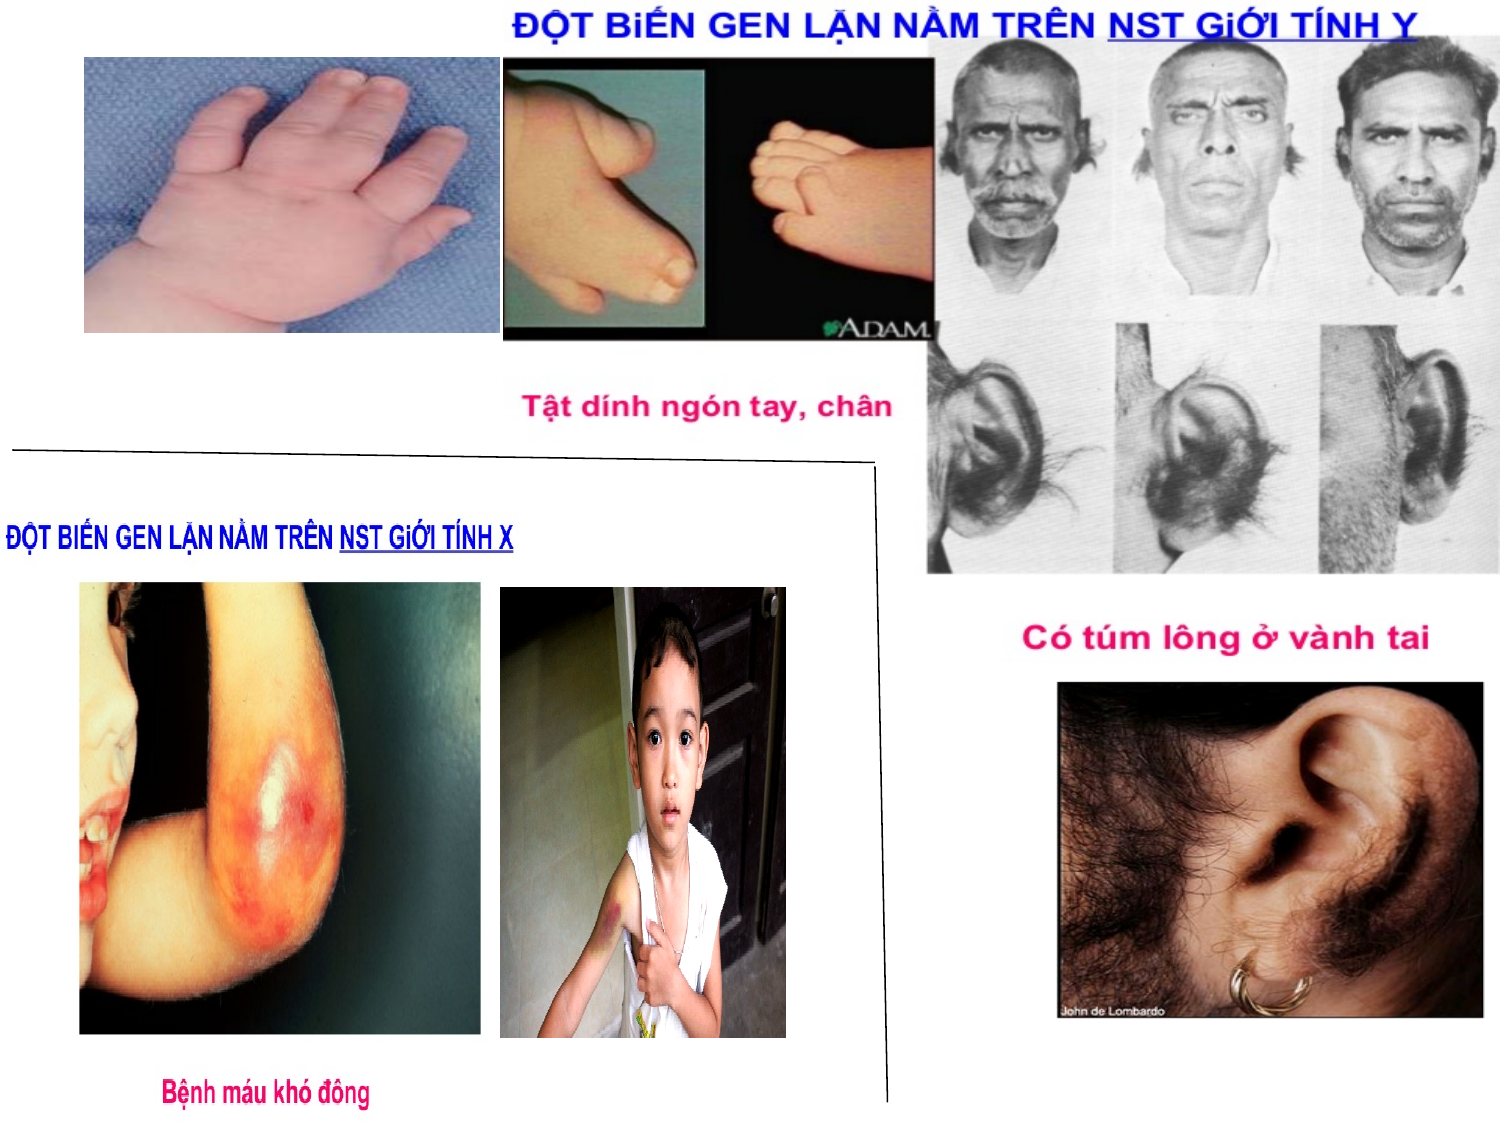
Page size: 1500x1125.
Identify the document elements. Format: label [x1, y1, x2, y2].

picture [0, 0, 1500, 1125]
text_box [874, 466, 888, 1103]
text_box [12, 449, 876, 463]
picture [1056, 680, 1485, 1019]
picture [84, 57, 500, 334]
